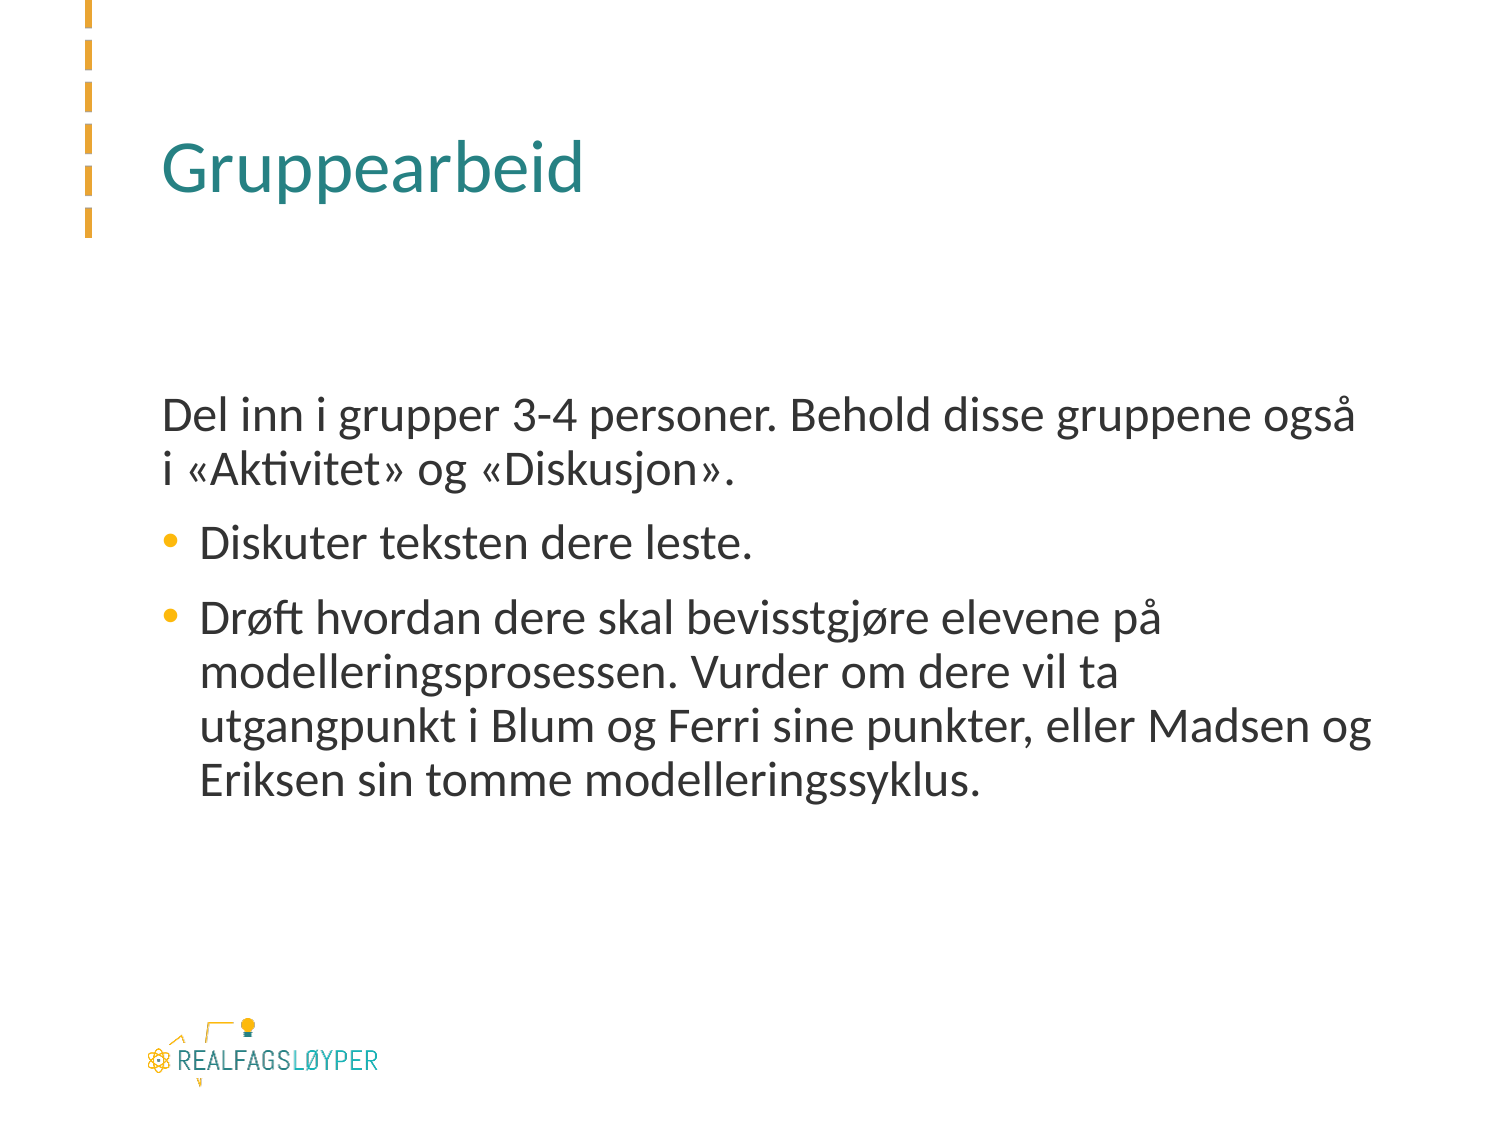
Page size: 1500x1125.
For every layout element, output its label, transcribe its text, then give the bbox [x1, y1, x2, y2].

list Del inn i grupper 3-4 personer. Behold disse gruppene også i «Aktivitet» og «Diskusjon». Diskuter teksten dere leste. Drøft hvordan dere skal bevisstgjøre elevene på modelleringsprosessen. Vurder om dere vil ta utgangpunkt i Blum og Ferri sine punkter, eller Madsen og Eriksen sin tomme modelleringssyklus. [146, 299, 1391, 986]
picture [85, 0, 92, 238]
picture [146, 1018, 380, 1089]
title Gruppearbeid [146, 59, 1391, 278]
